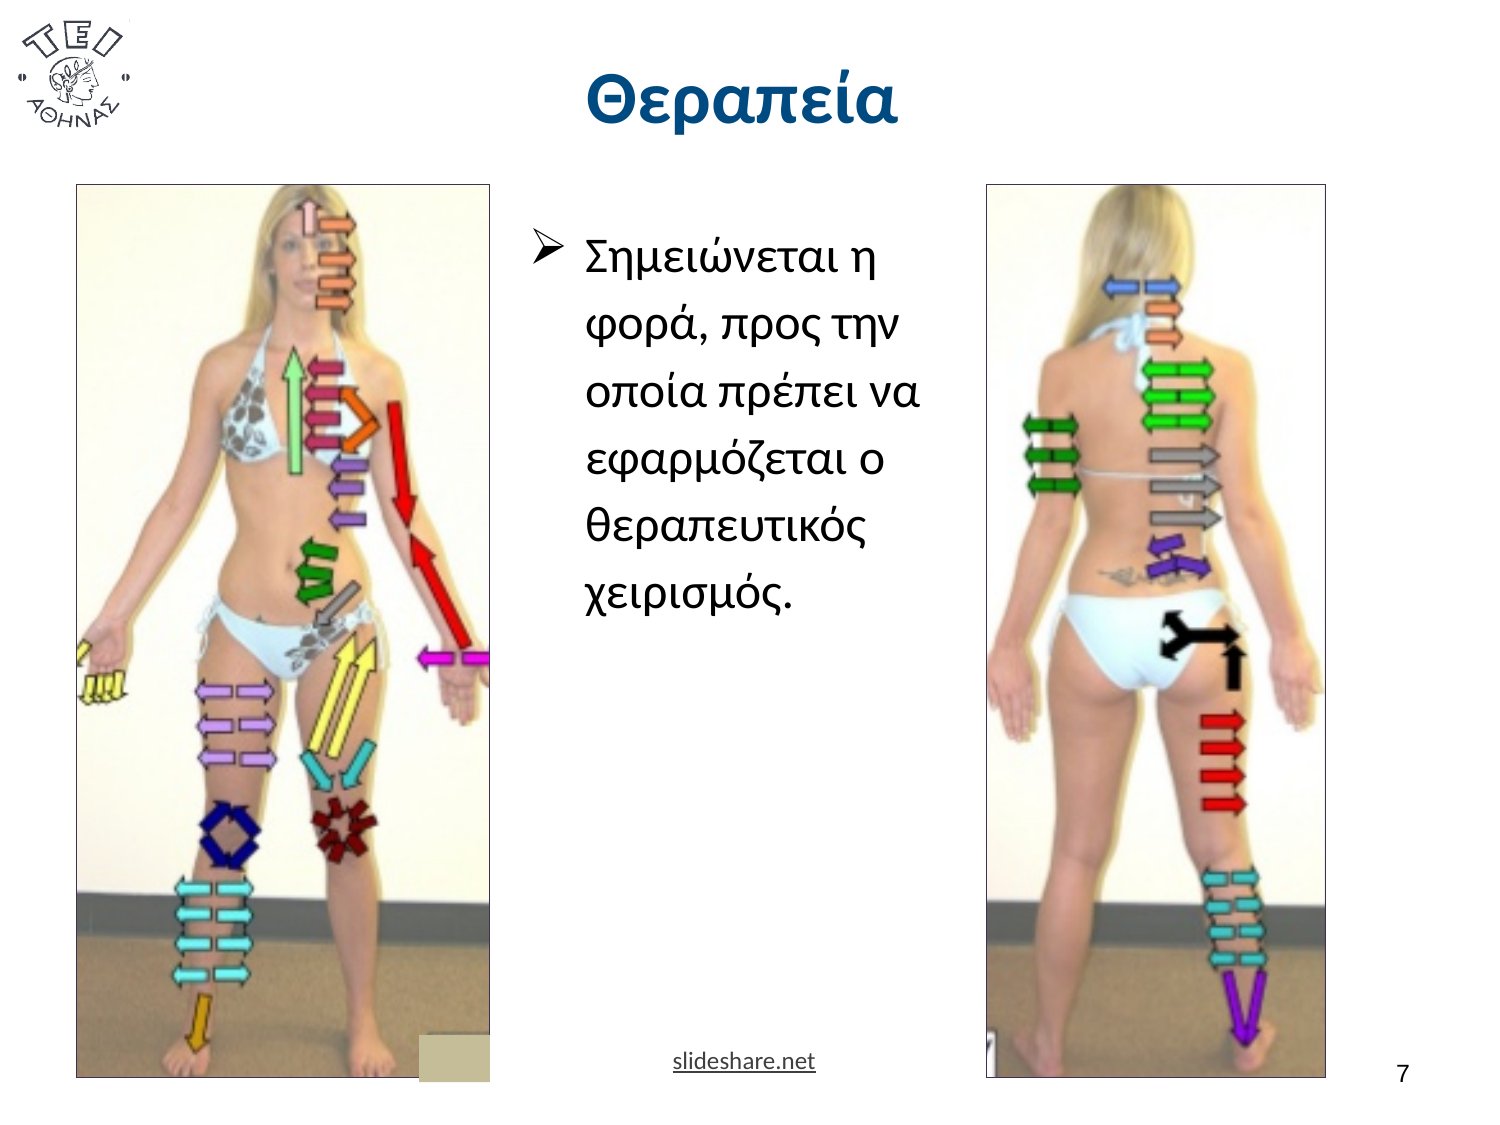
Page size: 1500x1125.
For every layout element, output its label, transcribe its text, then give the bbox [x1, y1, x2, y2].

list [985, 183, 1327, 1078]
picture [76, 184, 490, 1078]
slide_number 6 [1074, 1042, 1425, 1103]
text_box slideshare.net [549, 1036, 939, 1082]
picture [17, 19, 76, 133]
text_box Σημειώνεται η φορά, προς την οποία πρέπει να εφαρμόζεται ο θεραπευτικός χειρισμός. [513, 208, 951, 752]
title Θεραπεία [76, 19, 1427, 169]
